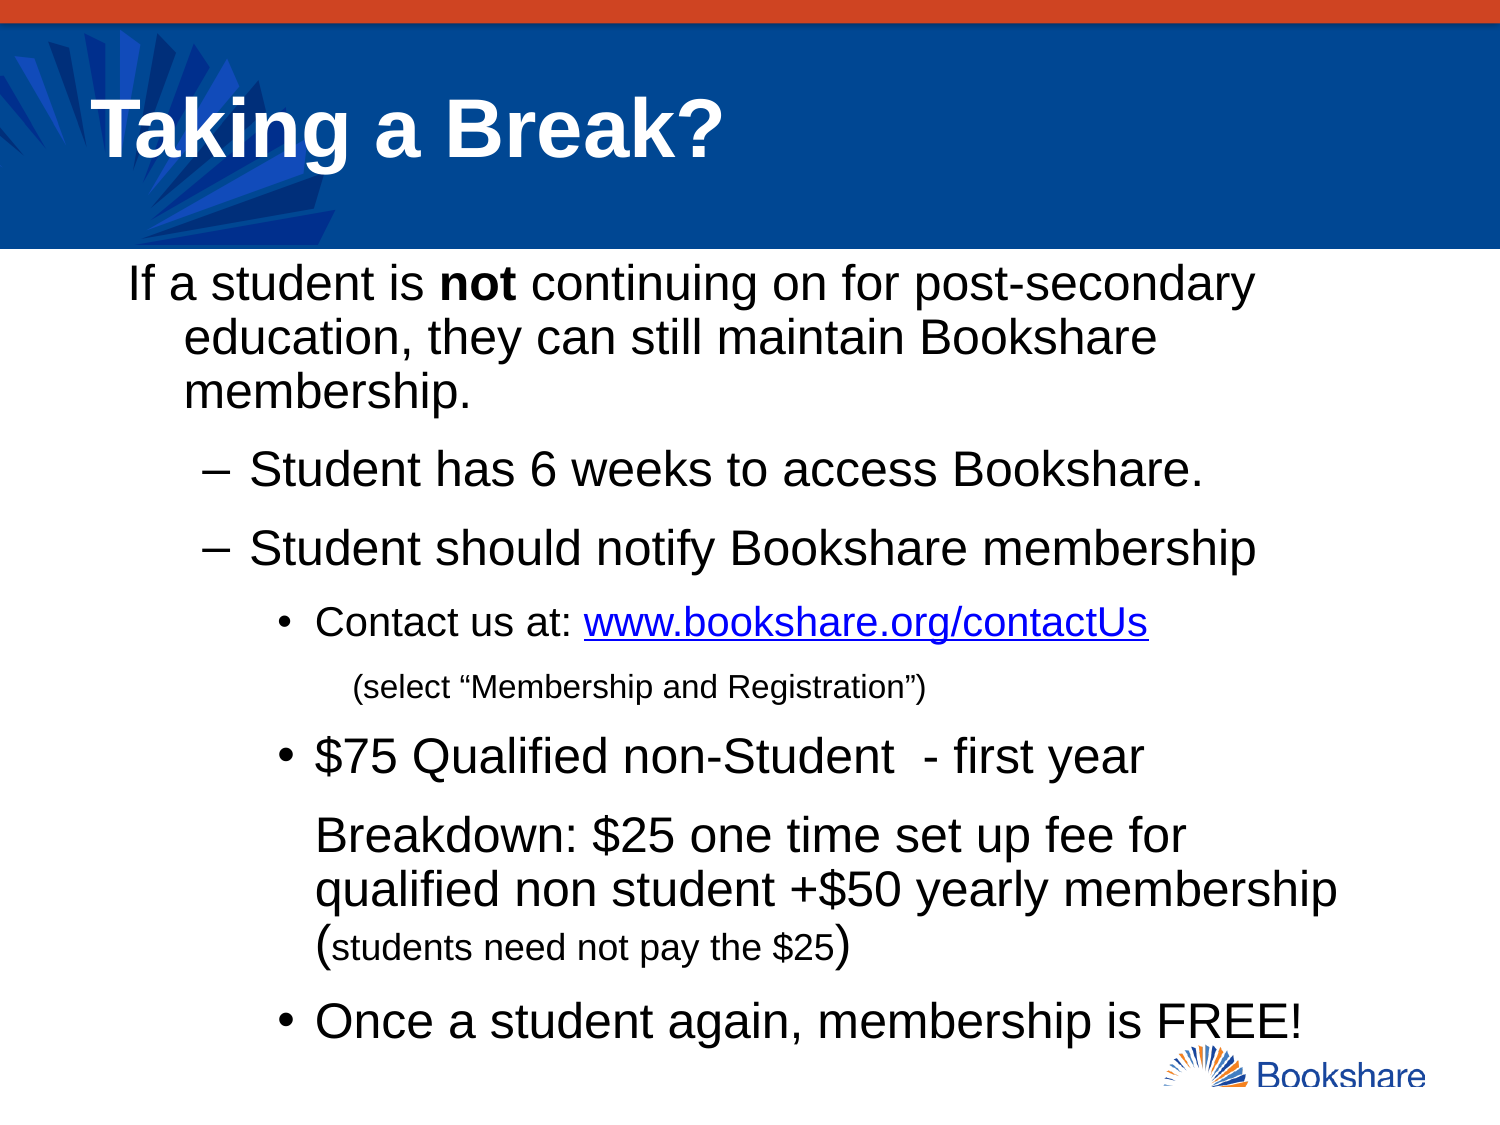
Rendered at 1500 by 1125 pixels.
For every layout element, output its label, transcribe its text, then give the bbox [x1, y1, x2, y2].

list If a student is not continuing on for post-secondary education, they can still maintain Bookshare membership. Student has 6 weeks to access Bookshare. Student should notify Bookshare membership Contact us at: www.bookshare.org/contactUs (select “Membership and Registration”) $75 Qualified non-Student - first year Breakdown: $25 one time set up fee for qualified non student +$50 yearly membership (students need not pay the $25) Once a student again, membership is FREE! [112, 249, 1388, 1000]
title Taking a Break? [75, 0, 1500, 182]
picture [0, 24, 1500, 249]
